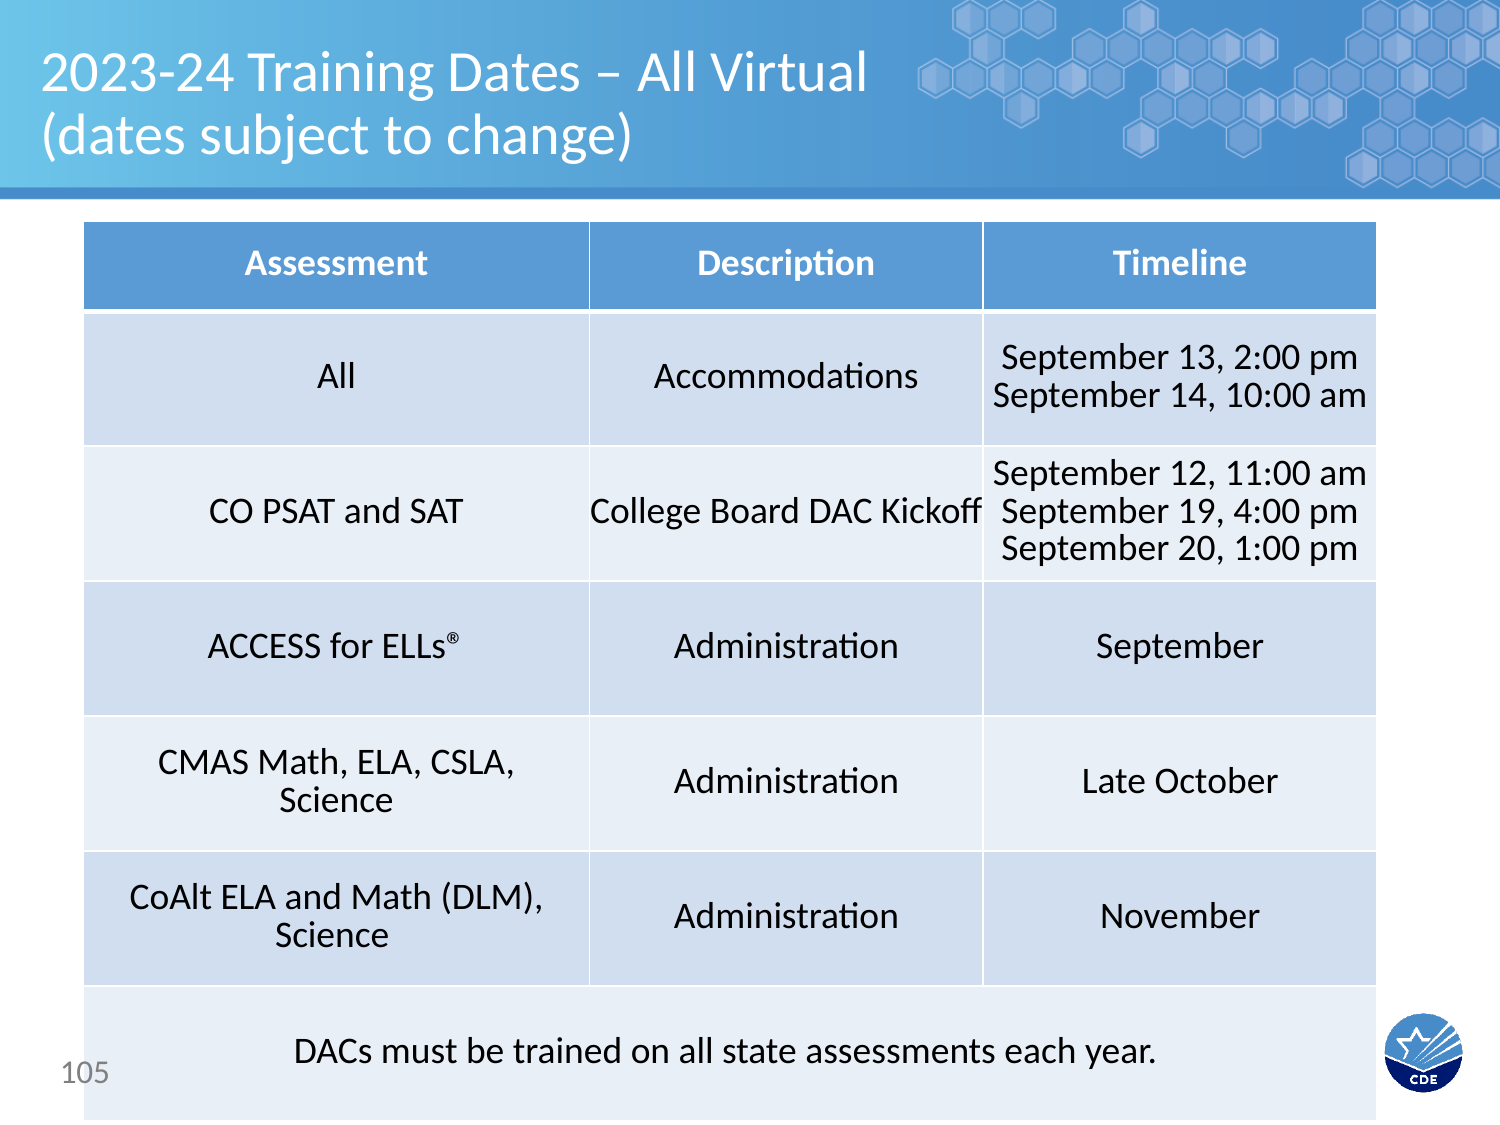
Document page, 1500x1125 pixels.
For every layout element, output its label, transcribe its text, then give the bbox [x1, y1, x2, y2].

title 2023-24 Training Dates – All Virtual (dates subject to change) [40, 41, 1475, 166]
table_cell Administration [590, 582, 982, 715]
picture [1378, 1012, 1463, 1093]
table_cell CO PSAT and SAT [84, 447, 589, 580]
table_header Assessment [84, 222, 589, 309]
table_cell College Board DAC Kickoff [590, 447, 982, 580]
table_cell Accommodations [590, 314, 982, 445]
table_cell September 12, 11:00 am September 19, 4:00 pm September 20, 1:00 pm [984, 447, 1376, 580]
picture [0, 0, 1500, 200]
table_cell All [84, 314, 589, 445]
table_header Description [590, 222, 982, 309]
table_cell September 13, 2:00 pm September 14, 10:00 am [984, 314, 1376, 445]
table_cell DACs must be trained on all state assessments each year. [84, 987, 1376, 1120]
table_cell CMAS Math, ELA, CSLA, Science [84, 717, 589, 850]
table_cell Administration [590, 852, 982, 985]
table_cell November [984, 852, 1376, 985]
slide_number 105 [45, 1042, 184, 1103]
table_cell CoAlt ELA and Math (DLM), Science [84, 852, 589, 985]
table_cell September [984, 582, 1376, 715]
table_cell ACCESS for ELLs® [84, 582, 589, 715]
table_header Timeline [984, 222, 1376, 309]
table_cell Administration [590, 717, 982, 850]
table_cell Late October [984, 717, 1376, 850]
